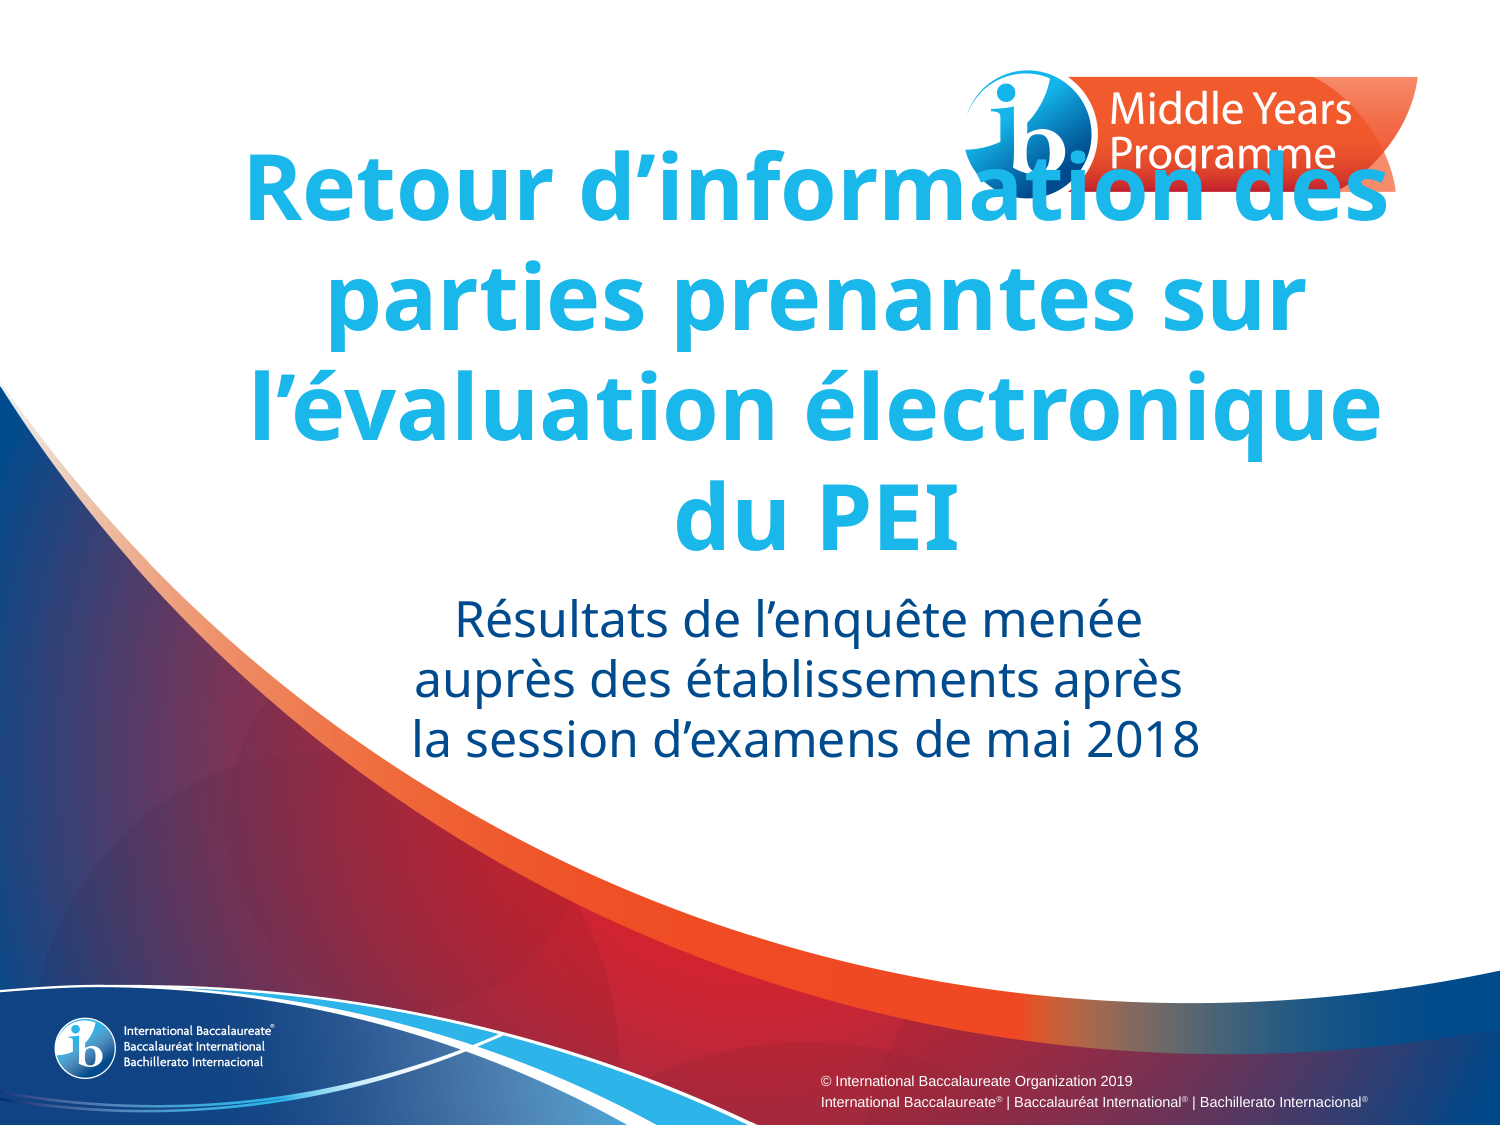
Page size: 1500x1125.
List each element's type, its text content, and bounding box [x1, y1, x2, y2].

subtitle Résultats de l’enquête menée auprès des établissements après la session d’examens de mai 2018 [159, 587, 1453, 860]
picture [0, 0, 1500, 1125]
title Retour d’information des parties prenantes sur l’évaluation électronique du PEI [170, 232, 1464, 569]
